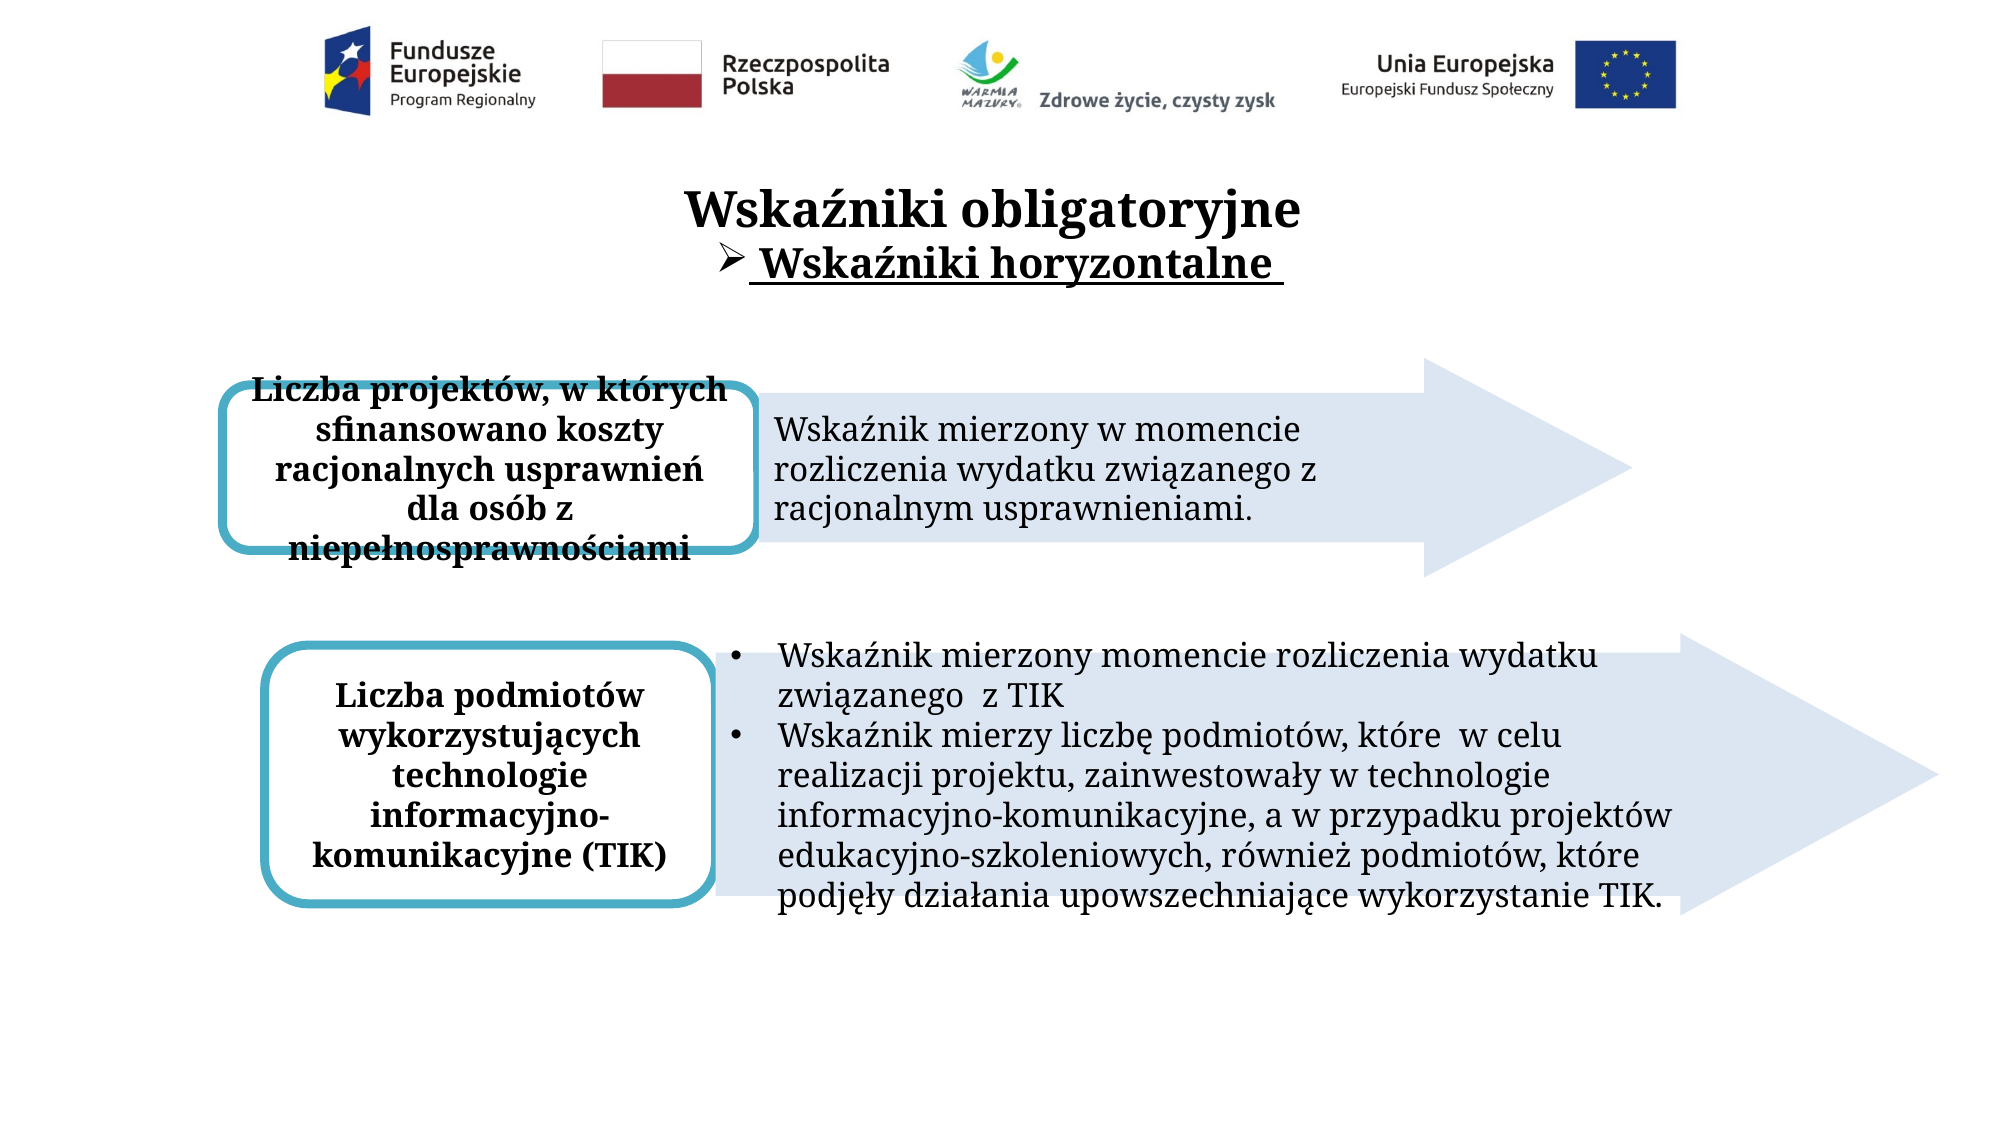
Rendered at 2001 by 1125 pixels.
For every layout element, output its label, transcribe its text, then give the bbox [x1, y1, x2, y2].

text_box Wskaźniki obligatoryjne Wskaźniki horyzontalne [297, 169, 1703, 295]
text_box Liczba podmiotów wykorzystujących technologie informacyjno-komunikacyjne (TIK) [264, 645, 715, 904]
picture [290, 0, 1709, 142]
text_box Wskaźnik mierzony momencie rozliczenia wydatku związanego z TIK Wskaźnik mierzy liczbę podmiotów, które w celu realizacji projektu, zainwestowały w technologie informacyjno-komunikacyjne, a w przypadku projektów edukacyjno-szkoleniowych, również podmiotów, które podjęły działania upowszechniające wykorzystanie TIK. [715, 633, 1940, 916]
text_box Liczba projektów, w których sfinansowano koszty racjonalnych usprawnień dla osób z niepełnosprawnościami [222, 384, 758, 551]
text_box Wskaźnik mierzony w momencie rozliczenia wydatku związanego z racjonalnym usprawnieniami. [758, 357, 1633, 578]
